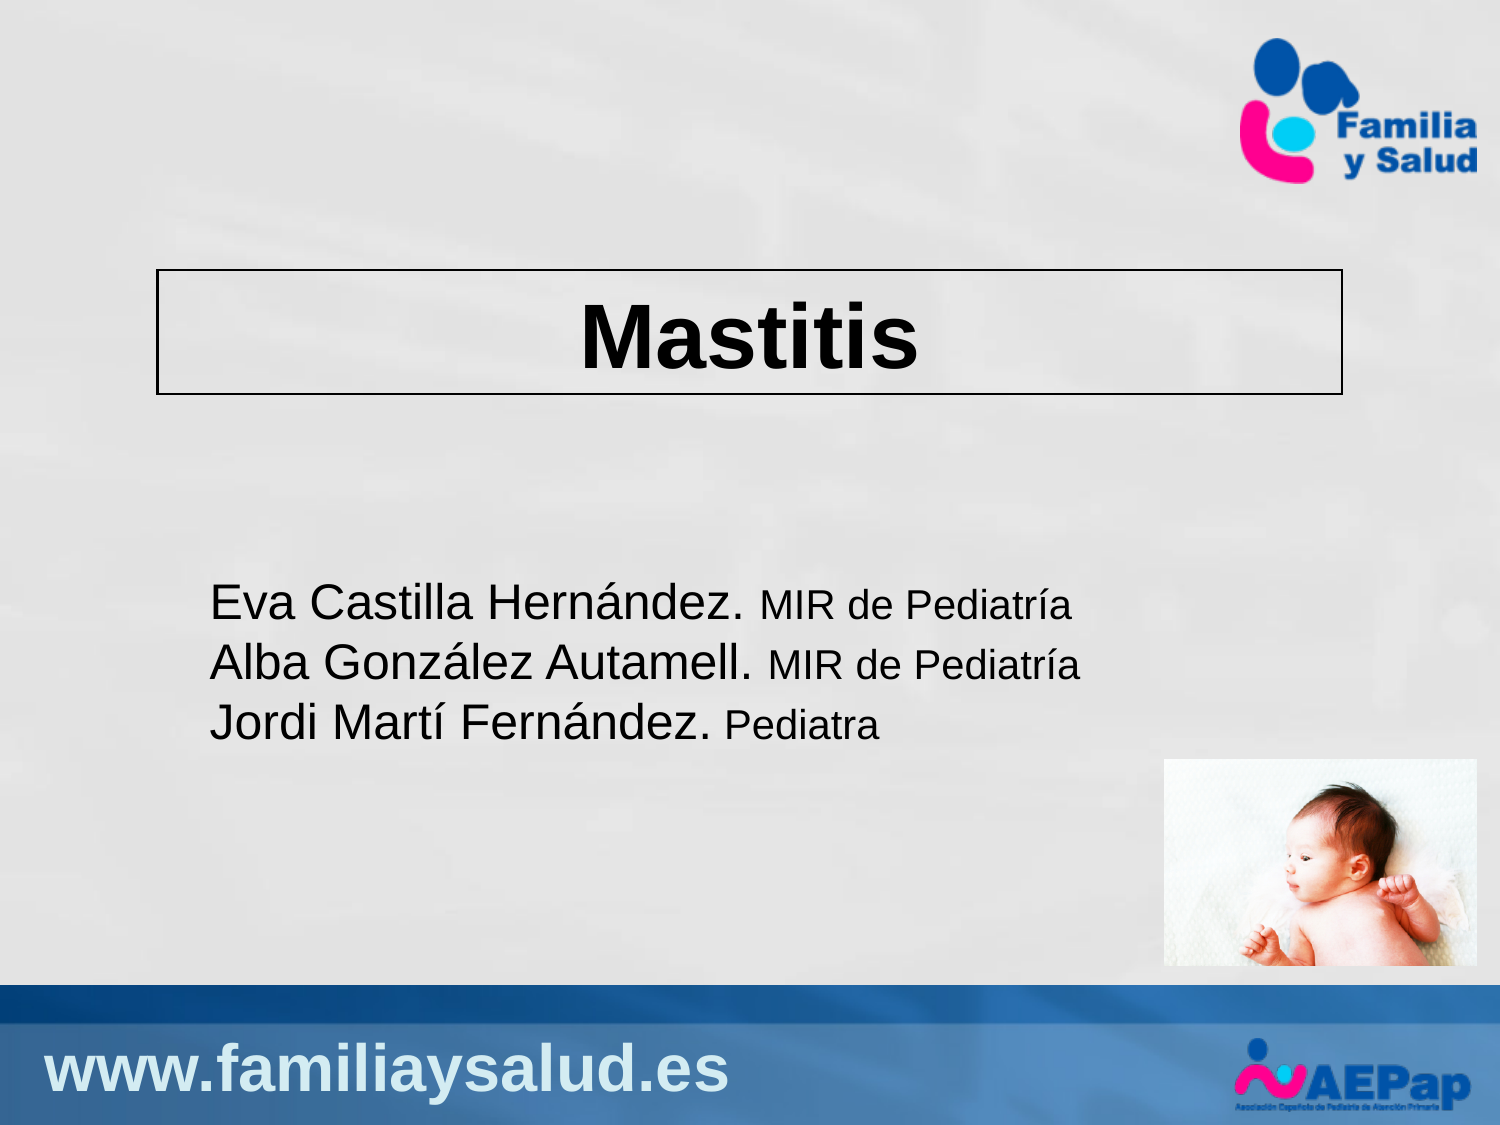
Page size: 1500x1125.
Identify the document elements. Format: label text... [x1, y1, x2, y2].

picture [0, 0, 1500, 1125]
text_box Mastitis [157, 269, 1343, 395]
text_box Eva Castilla Hernández. MIR de Pediatría Alba González Autamell. MIR de Pediatría Jordi Martí Fernández. Pediatra [194, 562, 1218, 758]
text_box www.familiaysalud.es [29, 1017, 757, 1113]
